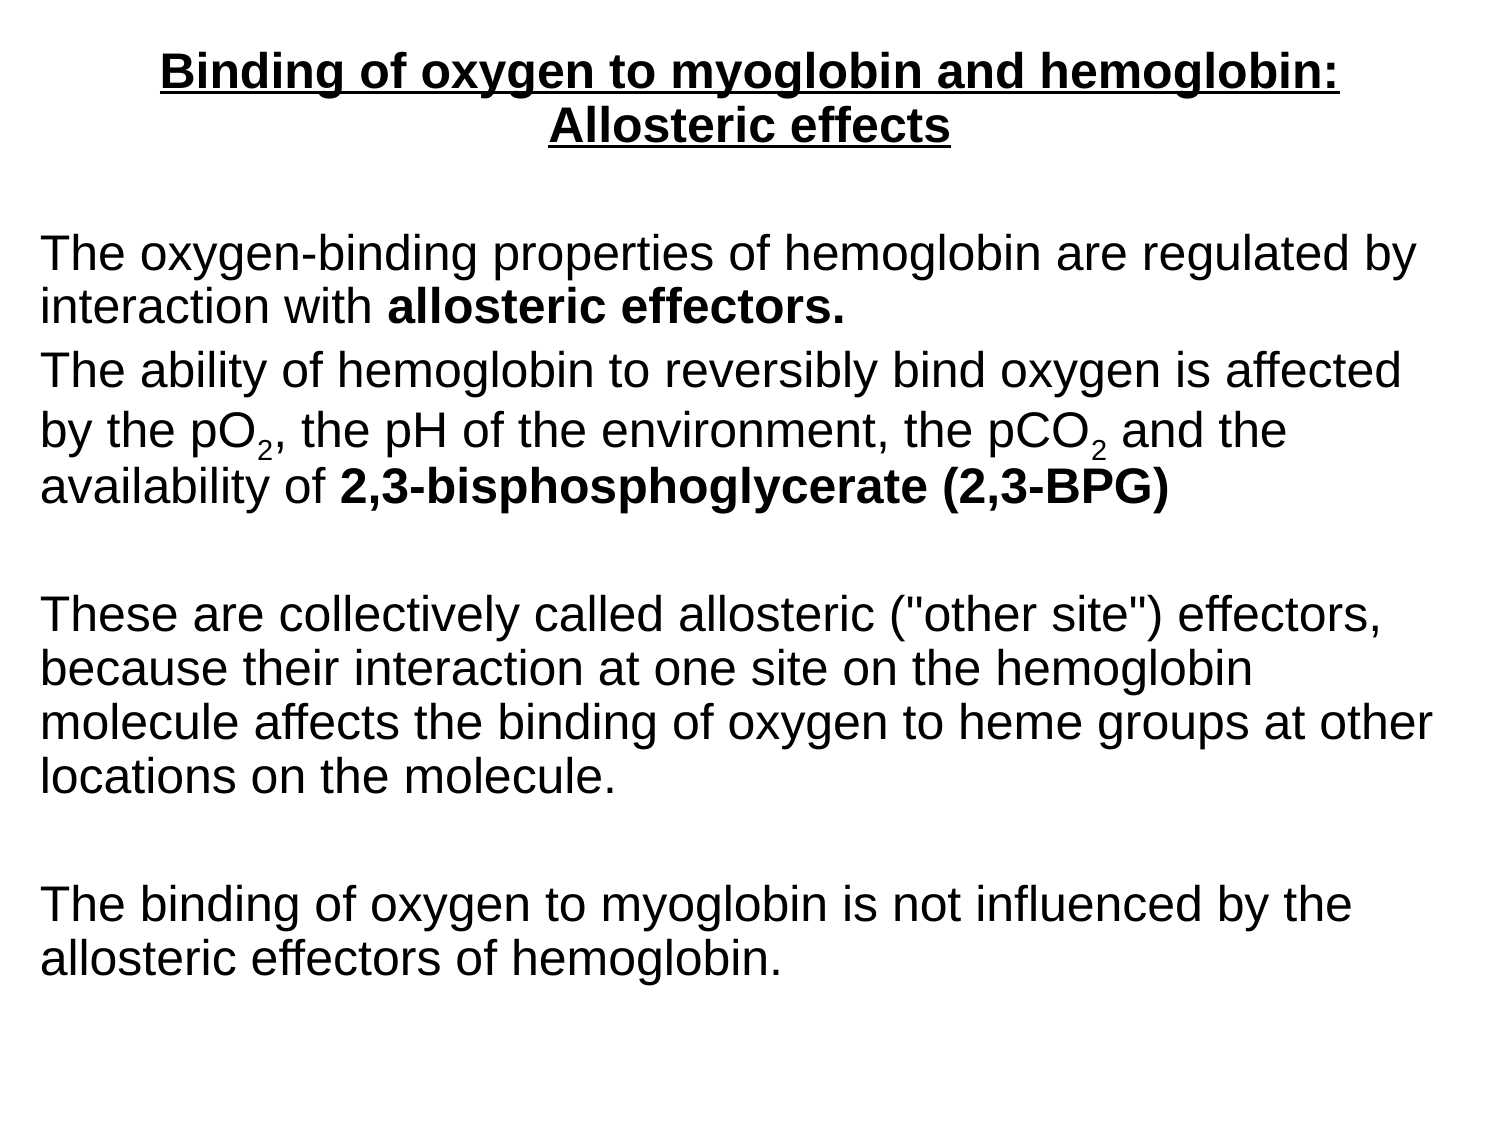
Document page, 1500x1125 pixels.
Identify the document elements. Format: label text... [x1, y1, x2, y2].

list Binding of oxygen to myoglobin and hemoglobin: Allosteric effects The oxygen-binding properties of hemoglobin are regulated by interaction with allosteric effectors. The ability of hemoglobin to reversibly bind oxygen is affected by the pO2, the pH of the environment, the pCO2 and the availability of 2,3-bisphosphoglycerate (2,3-BPG) These are collectively called allosteric ("other site") effectors, because their interaction at one site on the hemoglobin molecule affects the binding of oxygen to heme groups at other locations on the molecule. The binding of oxygen to myoglobin is not influenced by the allosteric effectors of hemoglobin. [24, 37, 1475, 1088]
